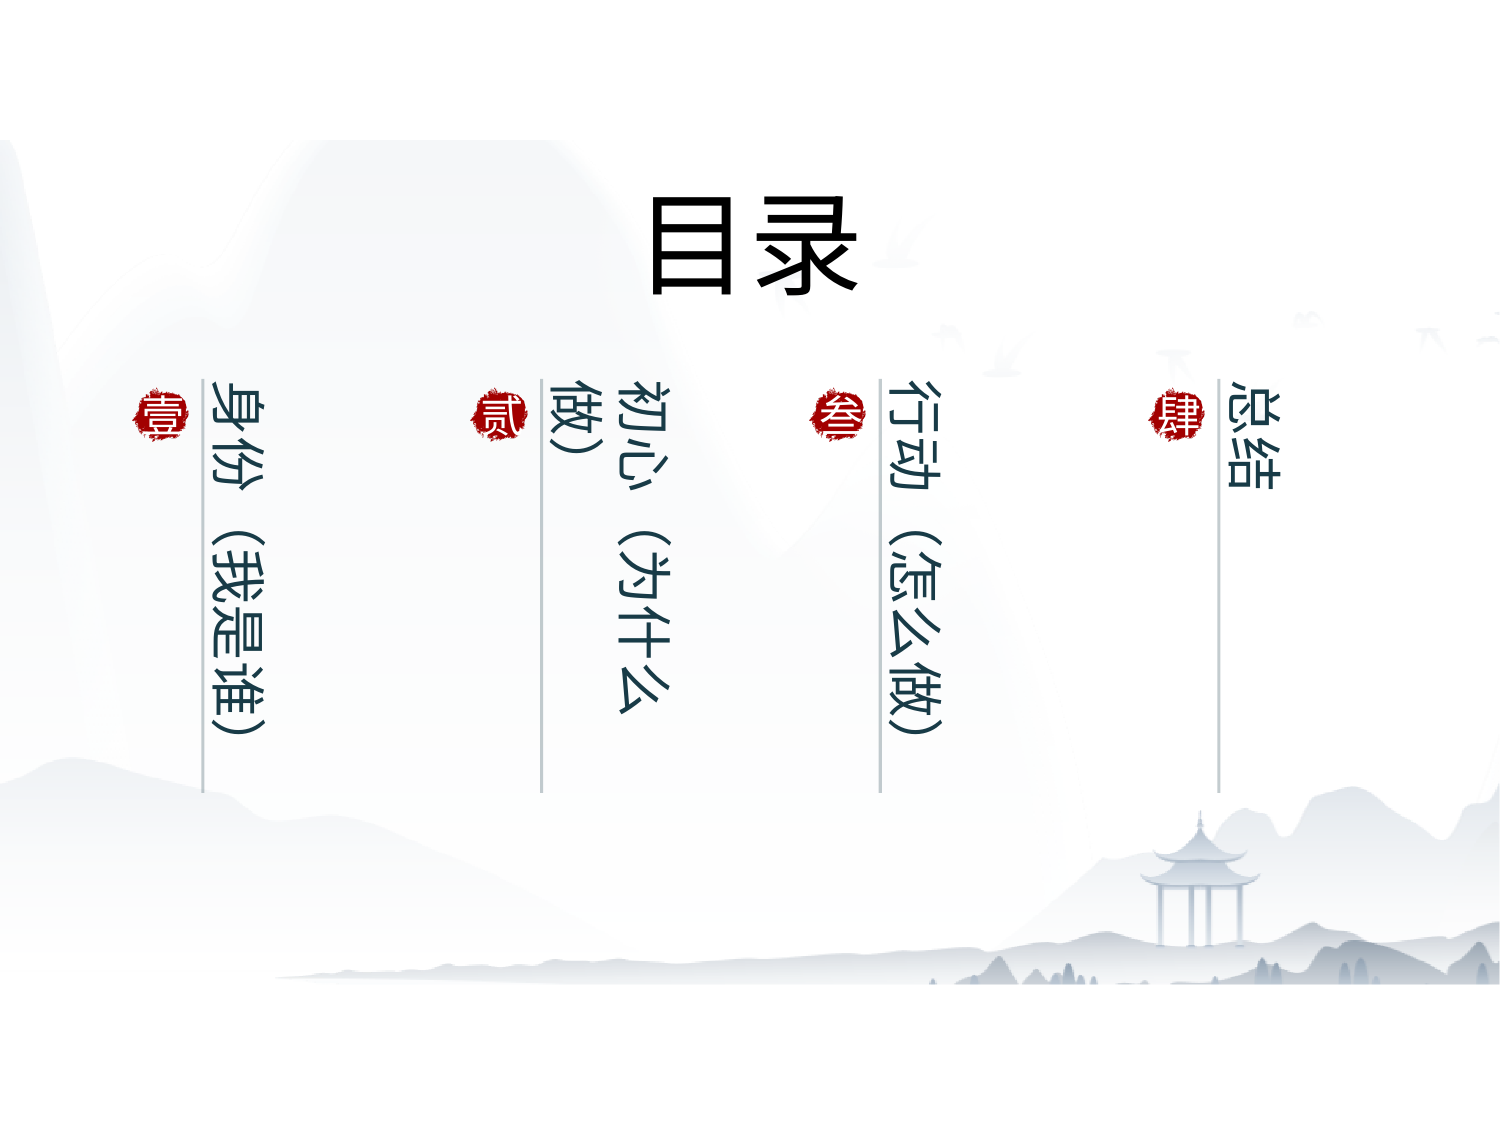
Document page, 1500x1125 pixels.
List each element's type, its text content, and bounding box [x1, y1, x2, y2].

text_box 肆 [1146, 383, 1207, 451]
text_box 身份（我是谁） [206, 374, 409, 821]
text_box 初心（为什么做） [544, 374, 748, 821]
text_box 叁 [808, 383, 869, 451]
text_box 壹 [130, 383, 191, 451]
text_box 贰 [469, 383, 530, 451]
text_box 总结 [1222, 374, 1425, 821]
text_box 行动（怎么做） [883, 374, 1087, 821]
title 目录 [570, 171, 930, 310]
picture [0, 140, 1500, 985]
